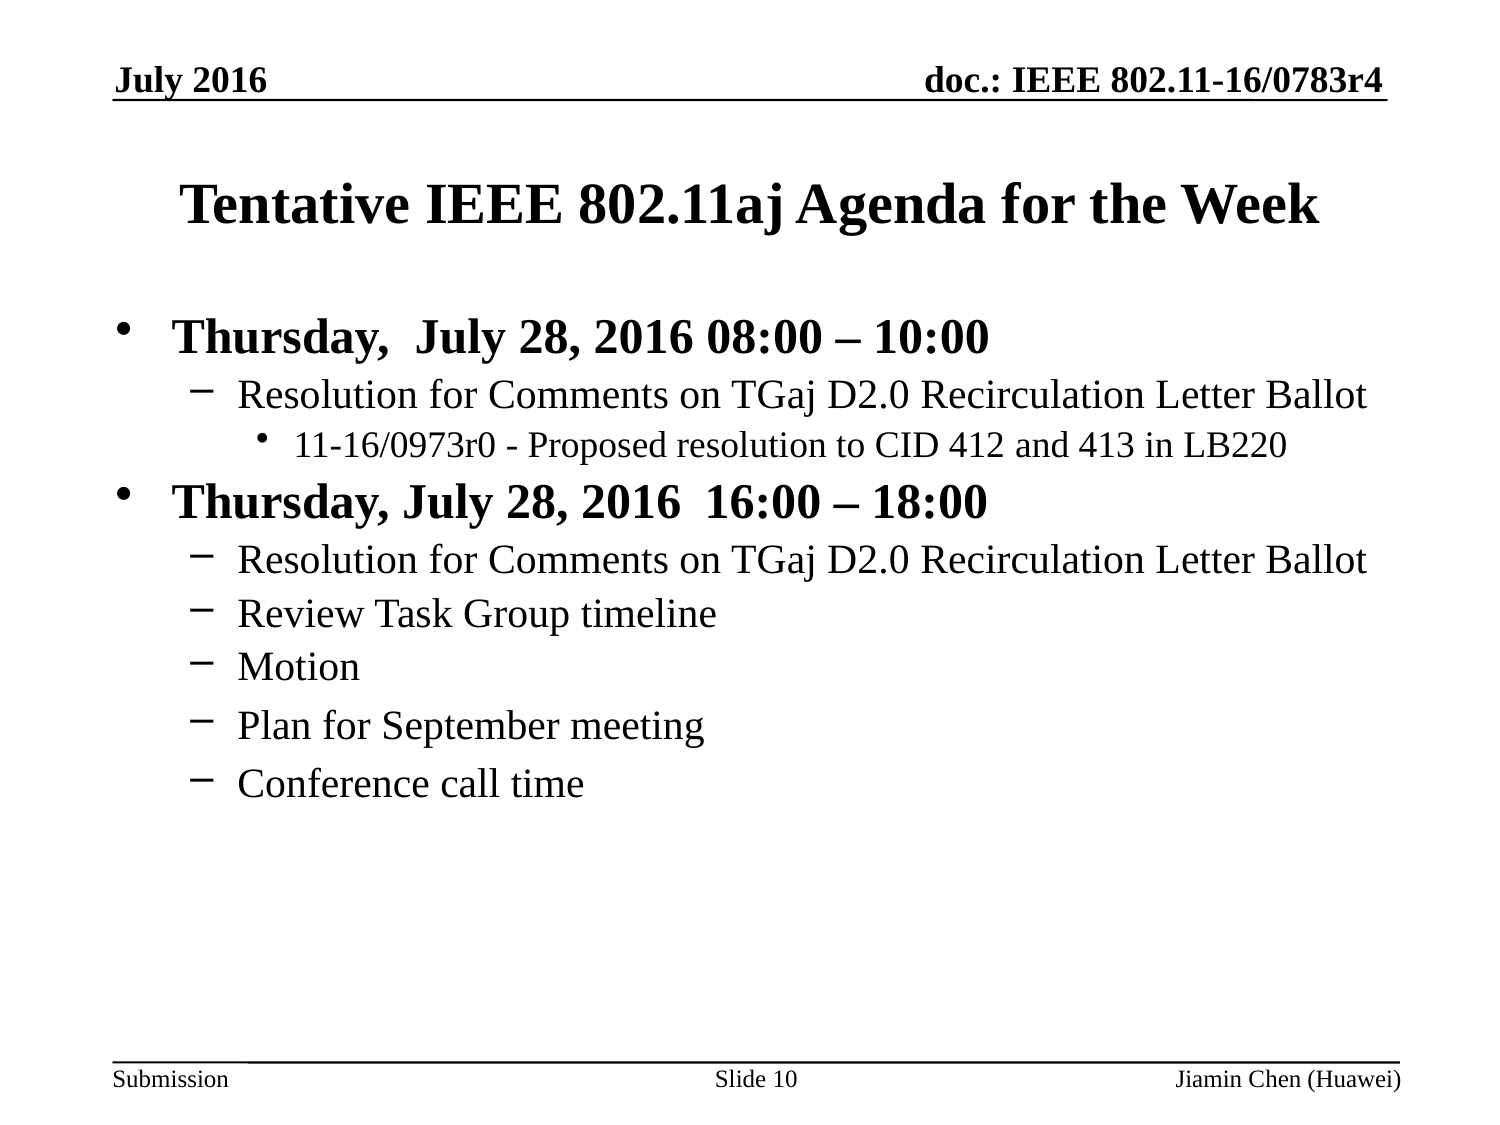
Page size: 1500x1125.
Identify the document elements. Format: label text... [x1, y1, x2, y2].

slide_number Slide 10 [712, 1061, 773, 1093]
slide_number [114, 54, 270, 101]
footer Jiamin Chen (Huawei) [773, 1061, 1402, 1093]
list Thursday, July 28, 2016 08:00 – 10:00 Resolution for Comments on TGaj D2.0 Recirculation Letter Ballot 11-16/0973r0 - Proposed resolution to CID 412 and 413 in LB220 Thursday, July 28, 2016 16:00 – 18:00 Resolution for Comments on TGaj D2.0 Recirculation Letter Ballot Review Task Group timeline Motion Plan for September meeting Conference call time [100, 302, 1471, 1047]
title Tentative IEEE 802.11aj Agenda for the Week [112, 112, 1388, 288]
